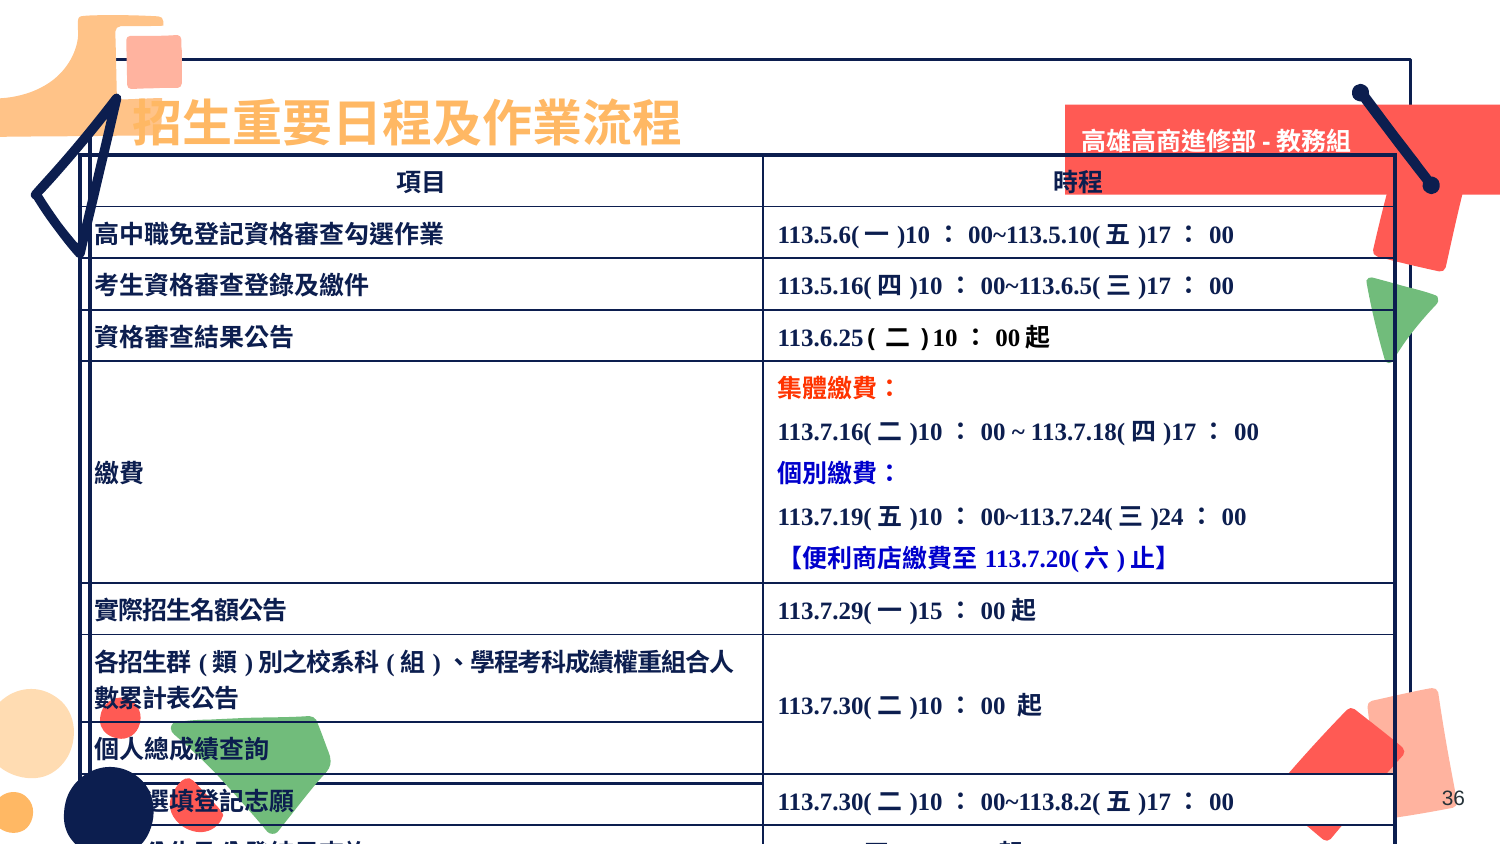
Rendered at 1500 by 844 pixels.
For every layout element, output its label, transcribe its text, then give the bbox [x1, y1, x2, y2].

table_header 時程 [764, 157, 1059, 206]
table_cell 錄取公告及分發結果查詢 [82, 826, 762, 844]
table_cell 113.5.16(四)10：00~113.6.5(三)17：00 [764, 259, 1393, 309]
table_cell 考生資格審查登錄及繳件 [82, 259, 762, 309]
table_header 項目 [82, 157, 762, 206]
table_cell 113.5.6(一)10：00~113.5.10(五)17：00 [764, 207, 1251, 257]
table_cell 網路選填登記志願 [82, 775, 762, 824]
table_cell 高中職免登記資格審查勾選作業 [82, 207, 762, 257]
table_cell 集體繳費： 113.7.16(二)10：00 ~ 113.7.18(四)17：00 個別繳費： 113.7.19(五)10：00~113.7.24(三)24：00 【便利商店繳費至113.7.20(六)止】 [764, 362, 1393, 582]
title 招生重要日程及作業流程 [116, 72, 1383, 153]
table_cell 113.7.29(一)15：00起 [764, 584, 1393, 634]
table_cell 113.6.25(二)10：00起 [764, 311, 1393, 360]
table_cell 個人總成績查詢 [82, 723, 762, 773]
table_cell 各招生群(類)別之校系科(組)、學程考科成績權重組合人數累計表公告 [82, 635, 762, 721]
table_cell 113.8.8(四)10：00起 [764, 826, 1393, 844]
text_box [1397, 305, 1433, 800]
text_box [1256, 158, 1500, 297]
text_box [1064, 104, 1500, 208]
slide_number 36 [1397, 764, 1480, 830]
table_cell 113.7.30(二)10：00~113.8.2(五)17：00 [764, 775, 1393, 824]
table_cell 資格審查結果公告 [82, 311, 762, 360]
table_cell 繳費 [82, 362, 762, 582]
table_cell 實際招生名額公告 [82, 584, 762, 634]
table_cell 113.7.30(二)10：00 起 [764, 635, 1393, 773]
